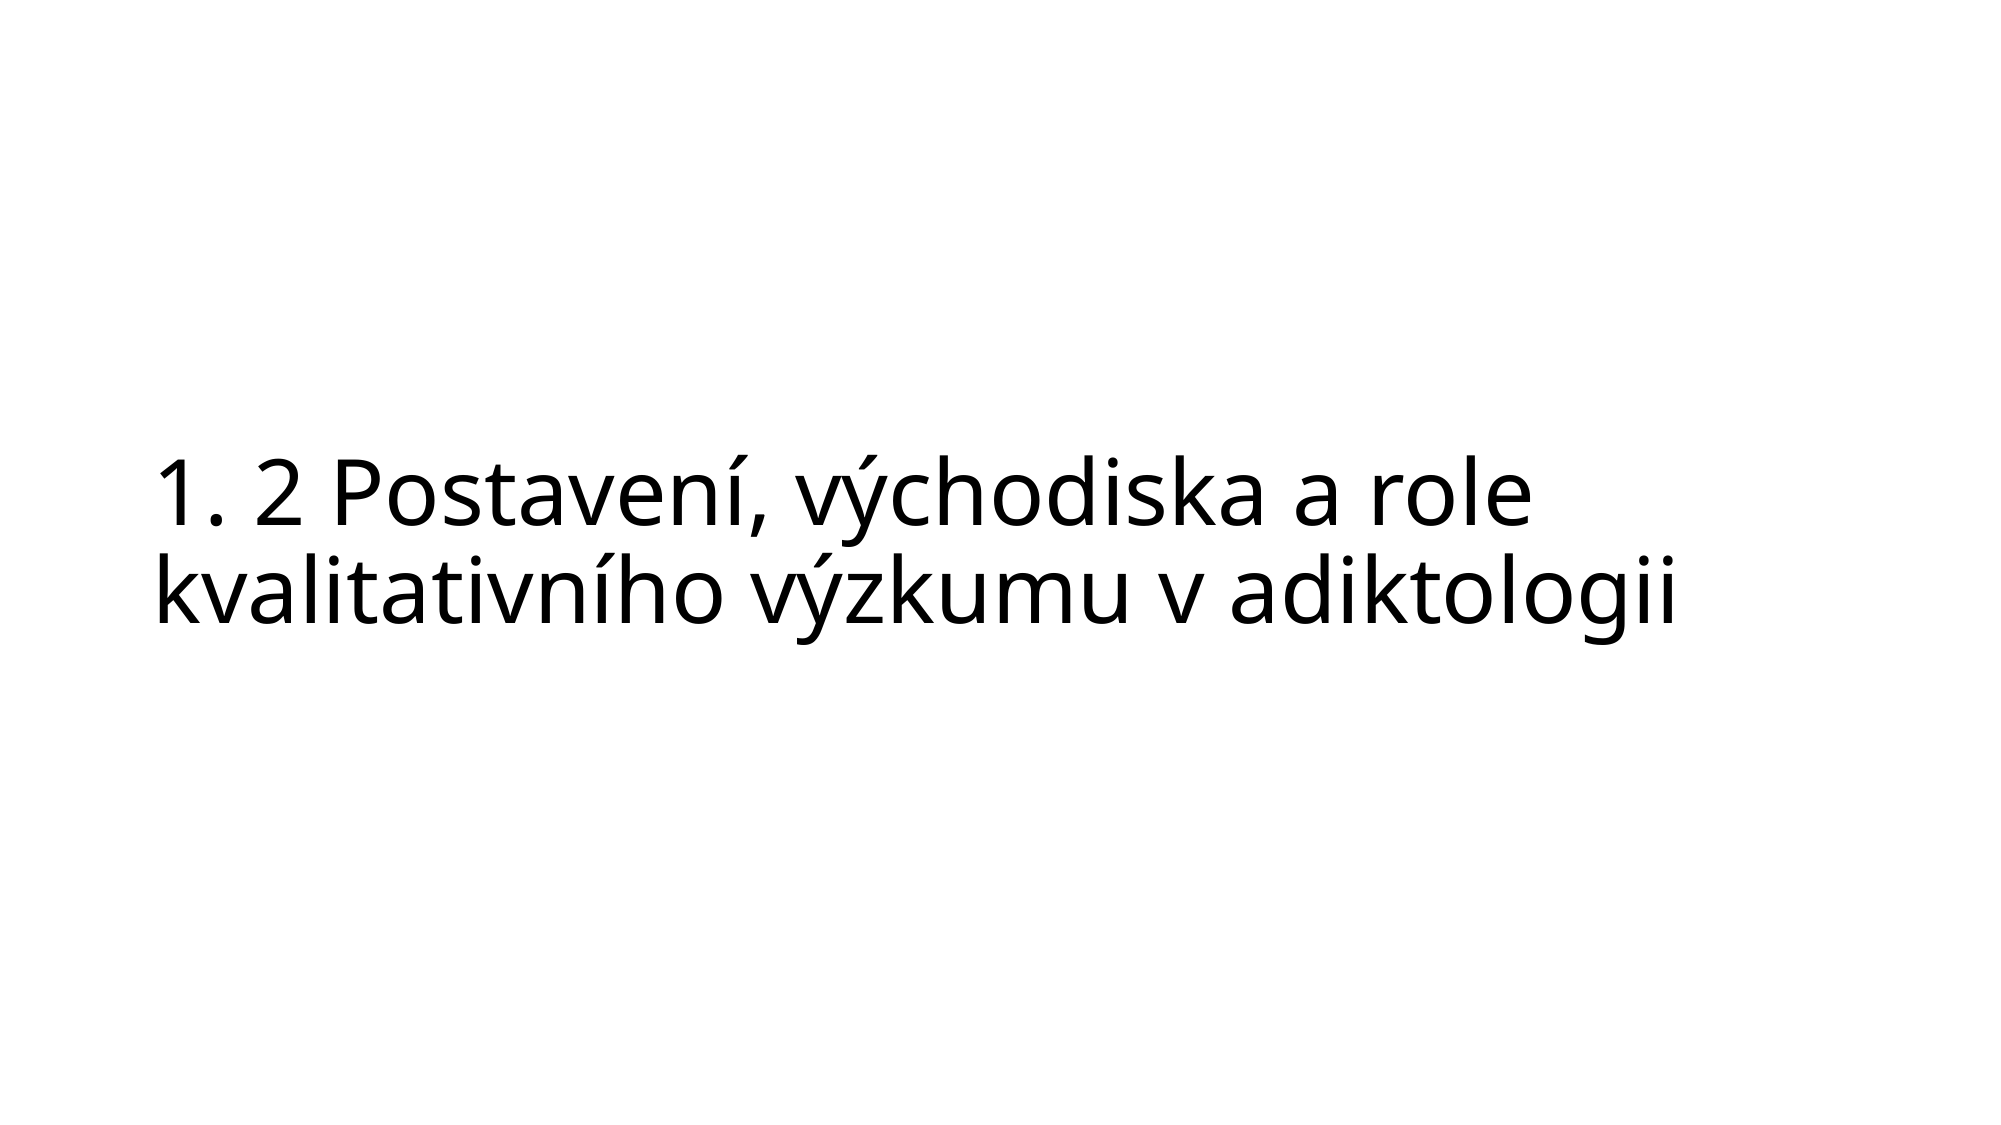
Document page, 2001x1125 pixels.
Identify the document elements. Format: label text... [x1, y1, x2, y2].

title 1. 2 Postavení, východiska a role kvalitativního výzkumu v adiktologii [137, 59, 1863, 1030]
